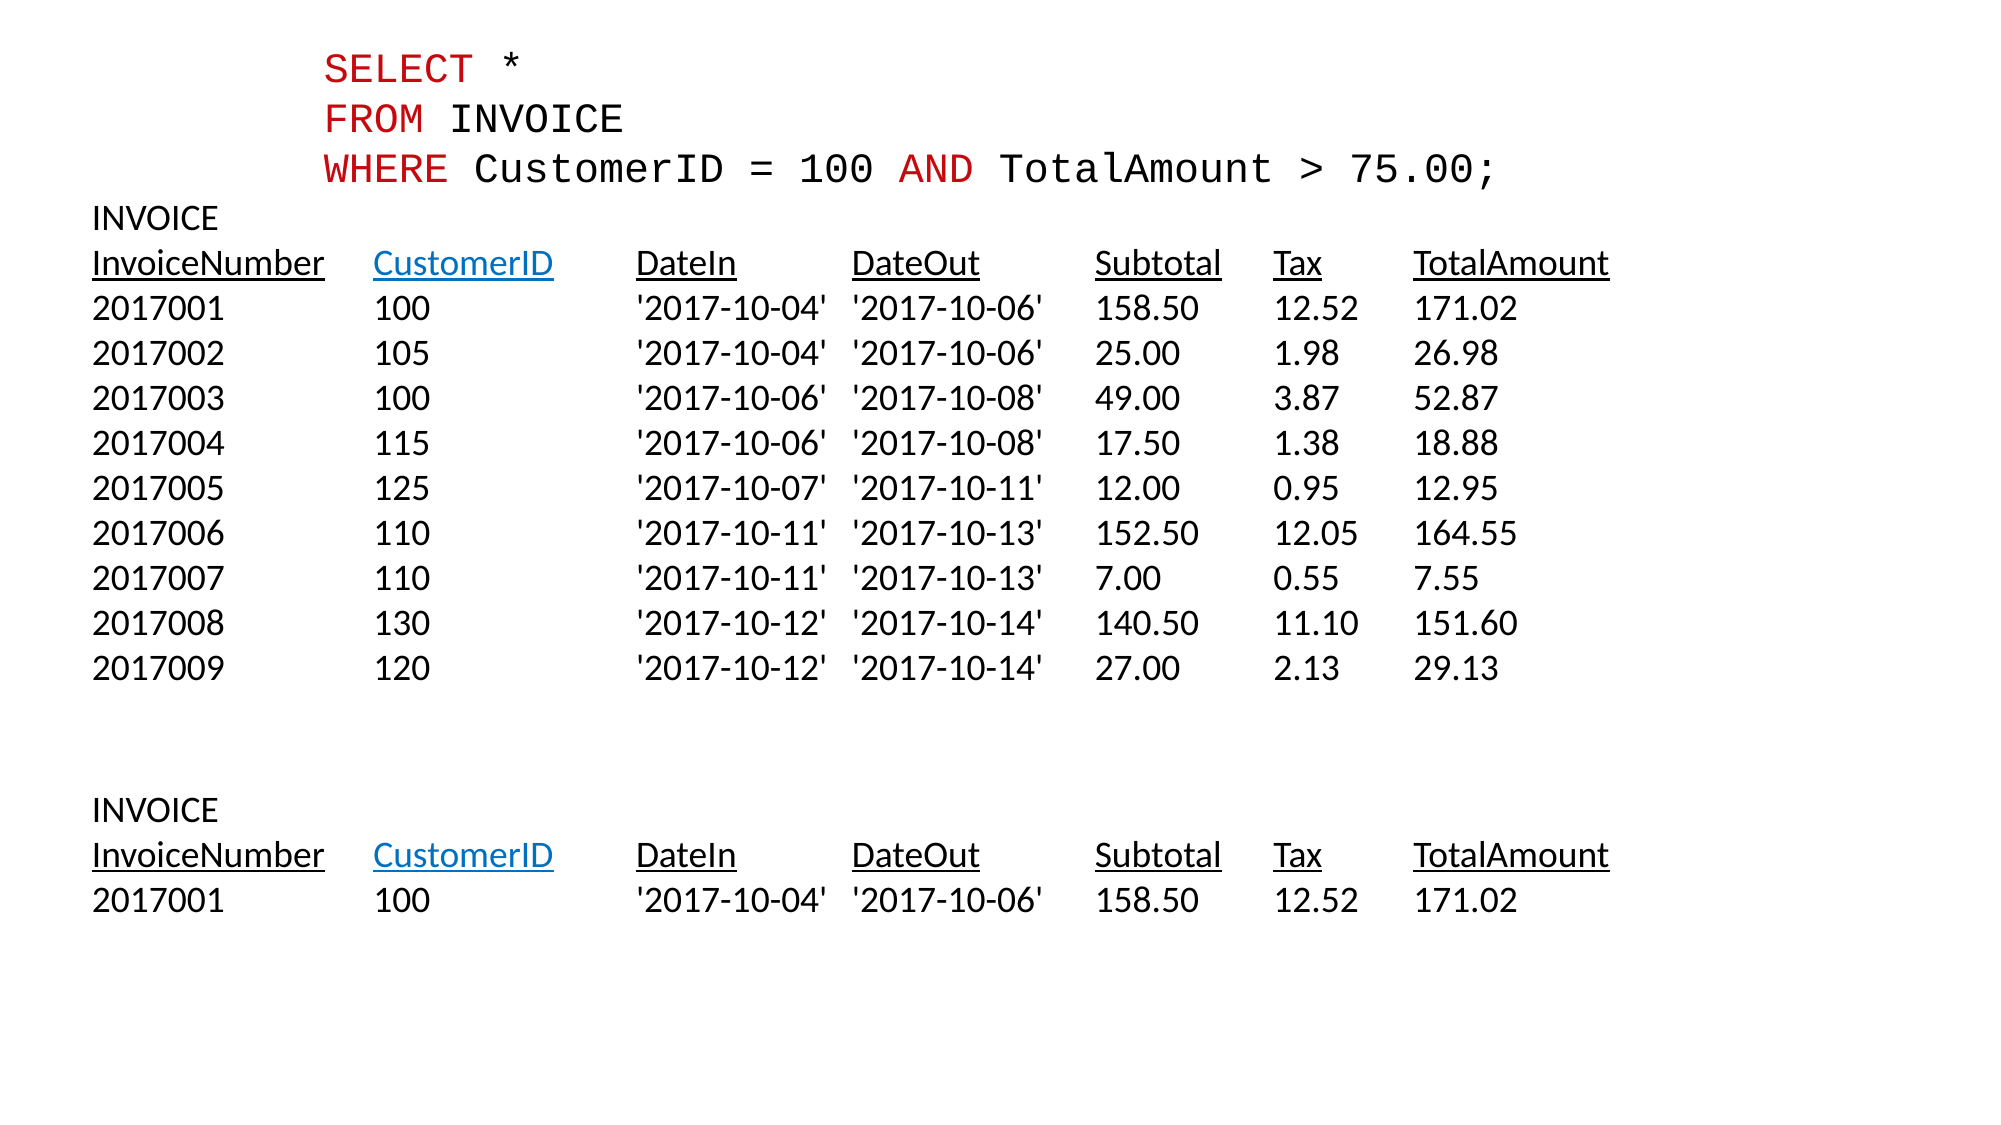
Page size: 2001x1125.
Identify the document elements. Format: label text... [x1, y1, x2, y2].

text_box INVOICE InvoiceNumber CustomerID DateIn DateOut Subtotal Tax TotalAmount 2017001 100 '2017-10-04' '2017-10-06' 158.50 12.52 171.02 [77, 777, 1642, 928]
text_box SELECT * FROM INVOICE WHERE CustomerID = 100 AND TotalAmount > 75.00; [309, 33, 1642, 198]
text_box INVOICE InvoiceNumber CustomerID DateIn DateOut Subtotal Tax TotalAmount 2017001 100 '2017-10-04' '2017-10-06' 158.50 12.52 171.02 2017002 105 '2017-10-04' '2017-10-06' 25.00 1.98 26.98 2017003 100 '2017-10-06' '2017-10-08' 49.00 3.87 52.87 2017004 115 '2017-10-06' '2017-10-08' 17.50 1.38 18.88 2017005 125 '2017-10-07' '2017-10-11' 12.00 0.95 12.95 2017006 110 '2017-10-11' '2017-10-13' 152.50 12.05 164.55 2017007 110 '2017-10-11' '2017-10-13' 7.00 0.55 7.55 2017008 130 '2017-10-12' '2017-10-14' 140.50 11.10 151.60 2017009 120 '2017-10-12' '2017-10-14' 27.00 2.13 29.13 [77, 185, 1642, 696]
